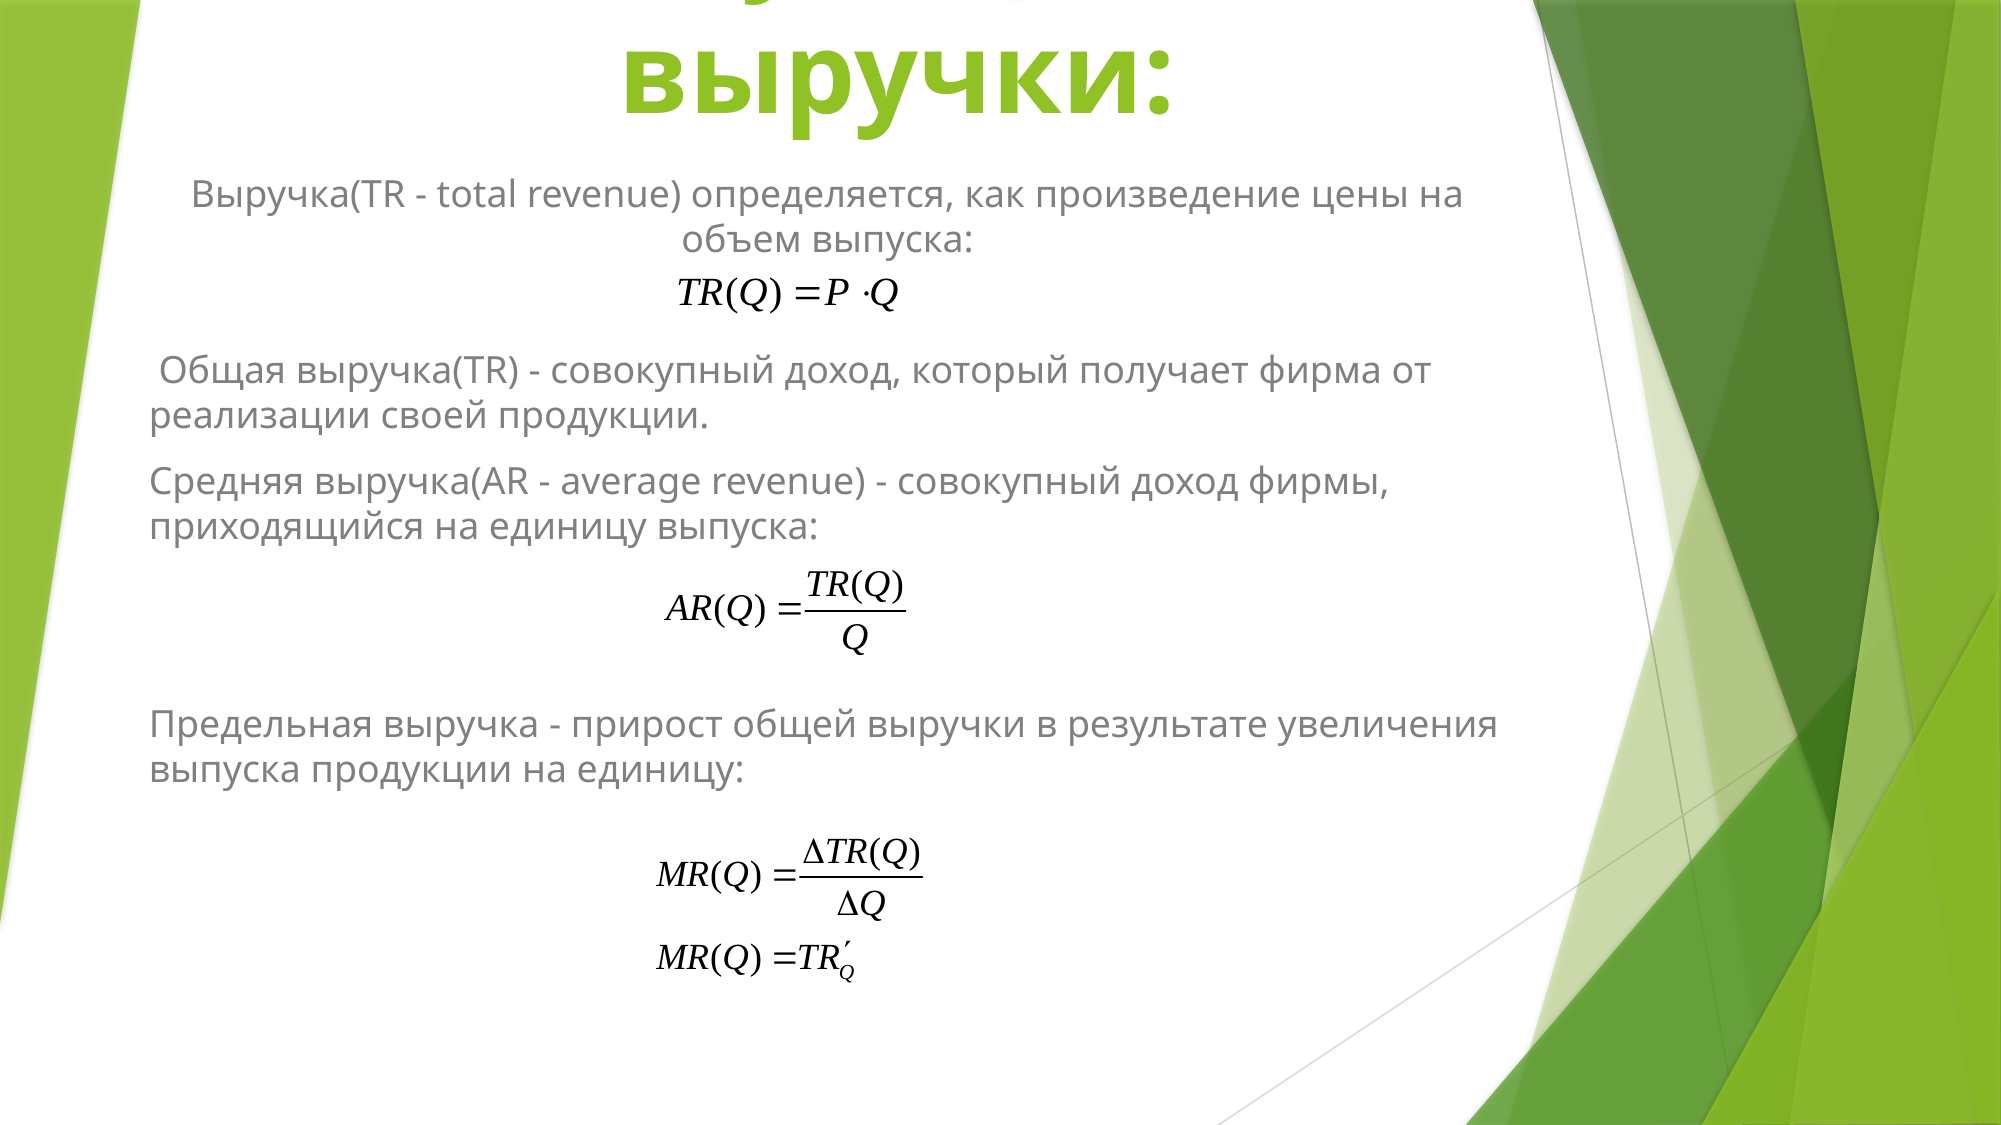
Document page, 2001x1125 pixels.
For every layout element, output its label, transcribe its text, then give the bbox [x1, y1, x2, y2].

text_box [649, 825, 930, 993]
subtitle Выручка(TR - total revenue) определяется, как произведение цены на объем выпуска: Общая выручка(TR) - совокупный доход, который получает фирма от реализации своей продукции. Средняя выручка(AR - average revenue) - совокупный доход фирмы, приходящийся на единицу выпуска: Предельная выручка - прирост общей выручки в результате увеличения выпуска продукции на единицу: [133, 162, 1522, 1079]
title Функция выручки: [133, 18, 1191, 144]
text_box [930, 194, 2000, 202]
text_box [671, 268, 907, 323]
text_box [656, 559, 913, 665]
